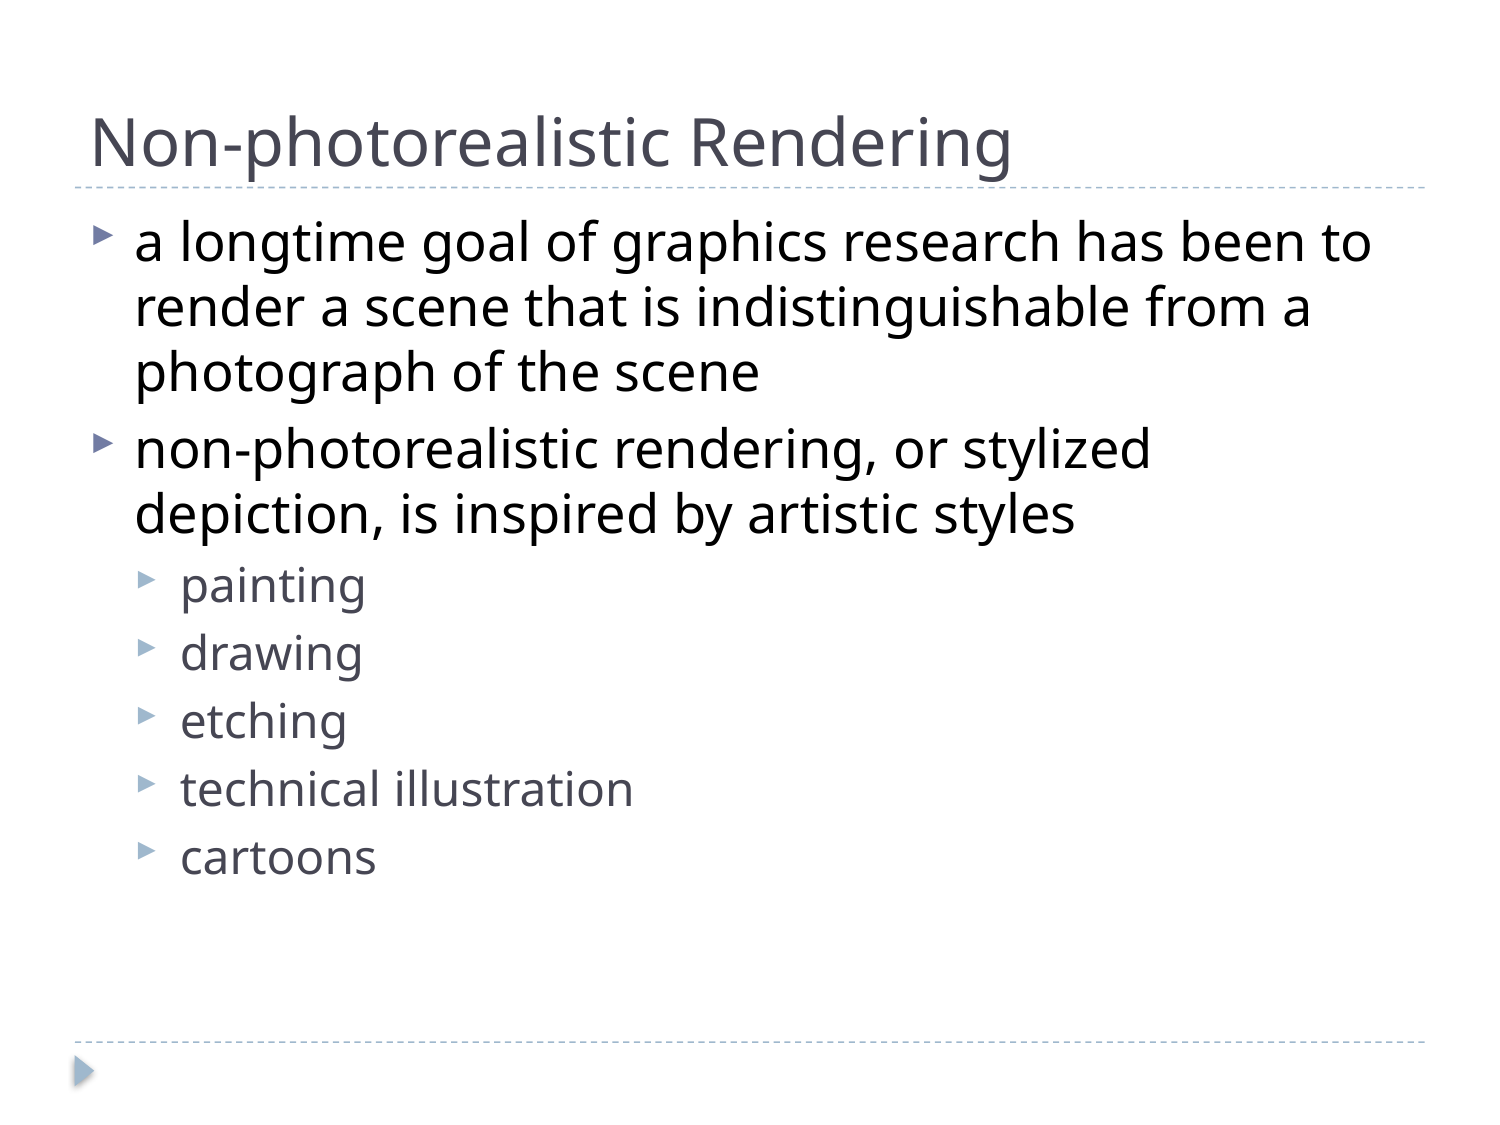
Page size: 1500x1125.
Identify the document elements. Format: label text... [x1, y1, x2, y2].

list a longtime goal of graphics research has been to render a scene that is indistinguishable from a photograph of the scene non-photorealistic rendering, or stylized depiction, is inspired by artistic styles painting drawing etching technical illustration cartoons [75, 200, 1425, 1010]
title Non-photorealistic Rendering [75, 24, 1425, 188]
